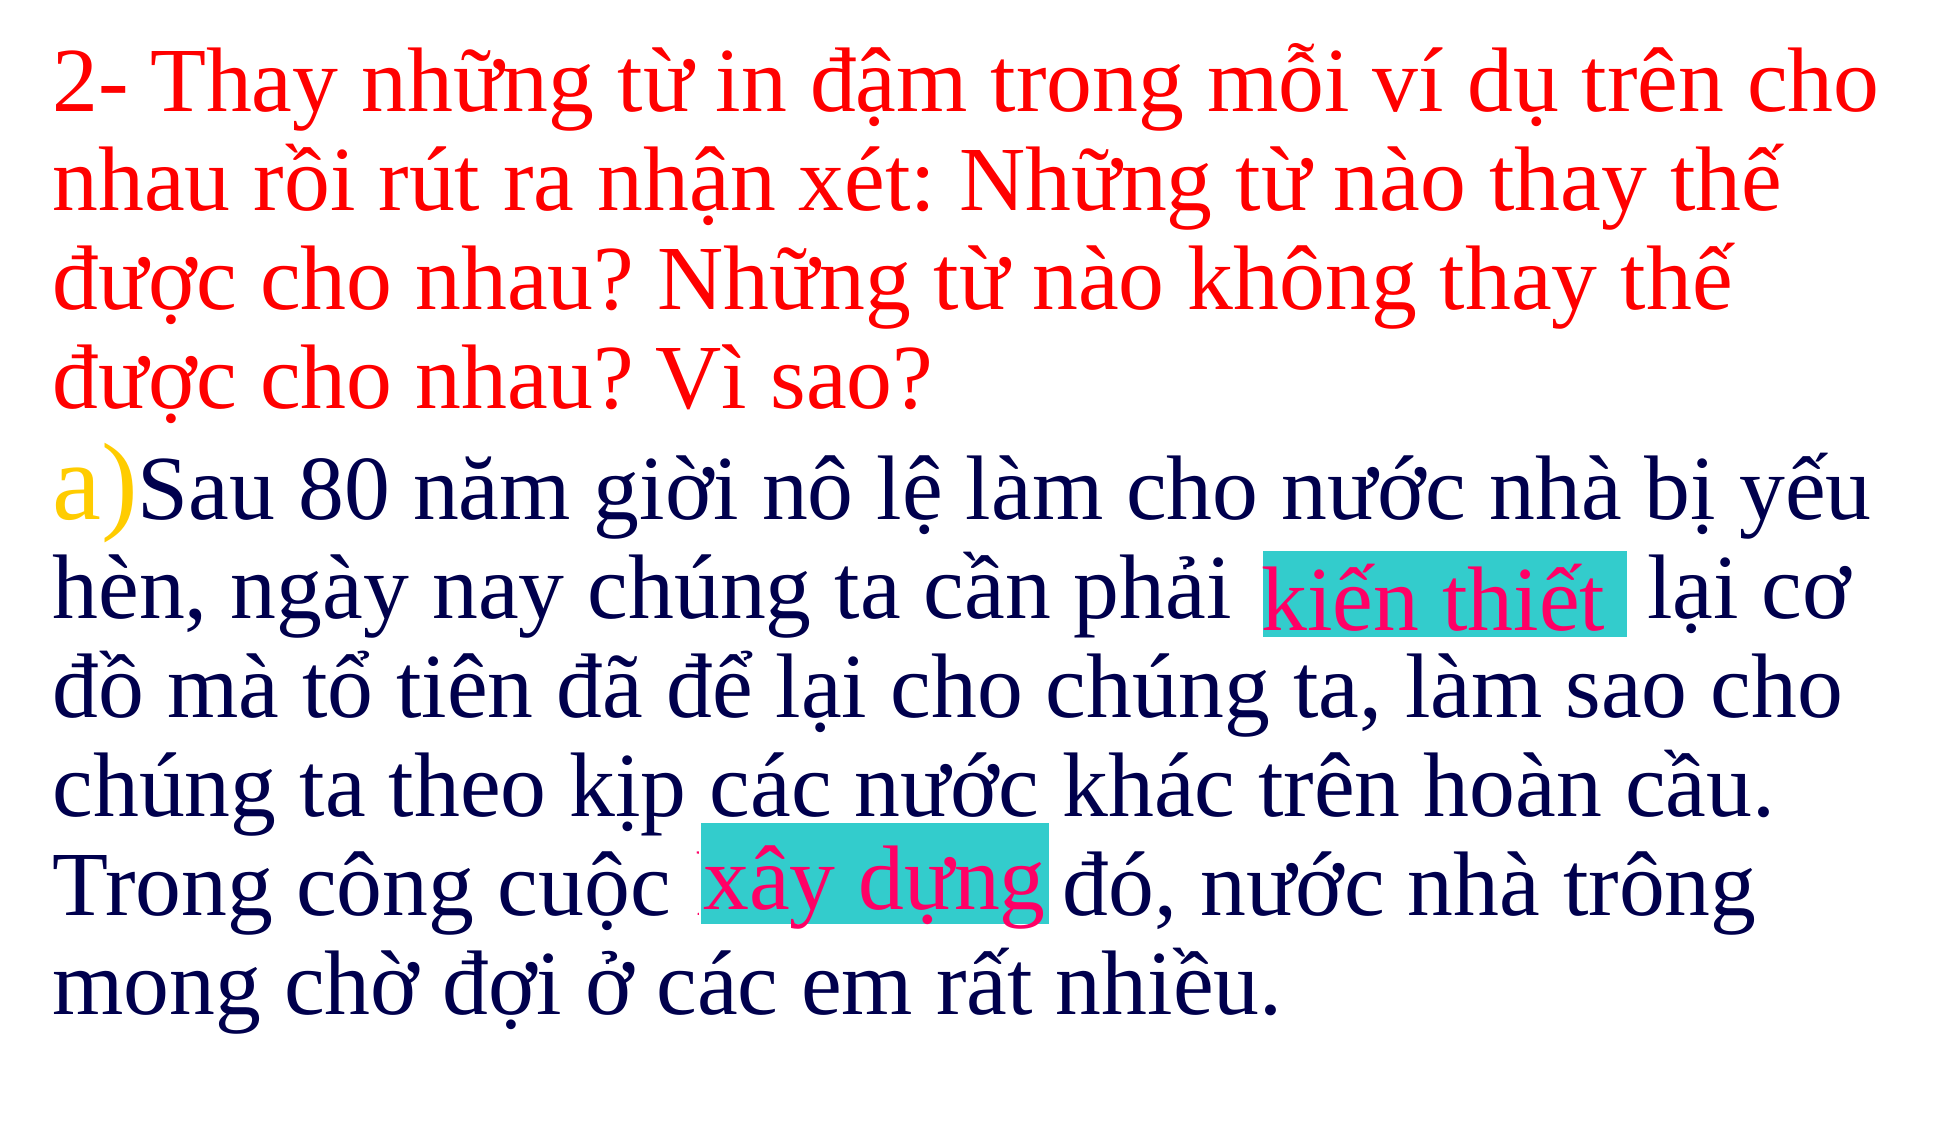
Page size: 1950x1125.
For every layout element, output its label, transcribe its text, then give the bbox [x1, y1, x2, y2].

list 2- Thay những từ in đậm trong mỗi ví dụ trên cho nhau rồi rút ra nhận xét: Những từ nào thay thế được cho nhau? Những từ nào không thay thế được cho nhau? Vì sao? Sau 80 năm giời nô lệ làm cho nước nhà bị yếu hèn, ngày nay chúng ta cần phải xây dựng lại cơ đồ mà tổ tiên đã để lại cho chúng ta, làm sao cho chúng ta theo kịp các nước khác trên hoàn cầu. Trong công cuộc kiến thiết đó, nước nhà trông mong chờ đợi ở các em rất nhiều. [37, 24, 1913, 926]
text_box kiến thiết [1262, 549, 1629, 638]
text_box xây dựng [699, 821, 1050, 925]
